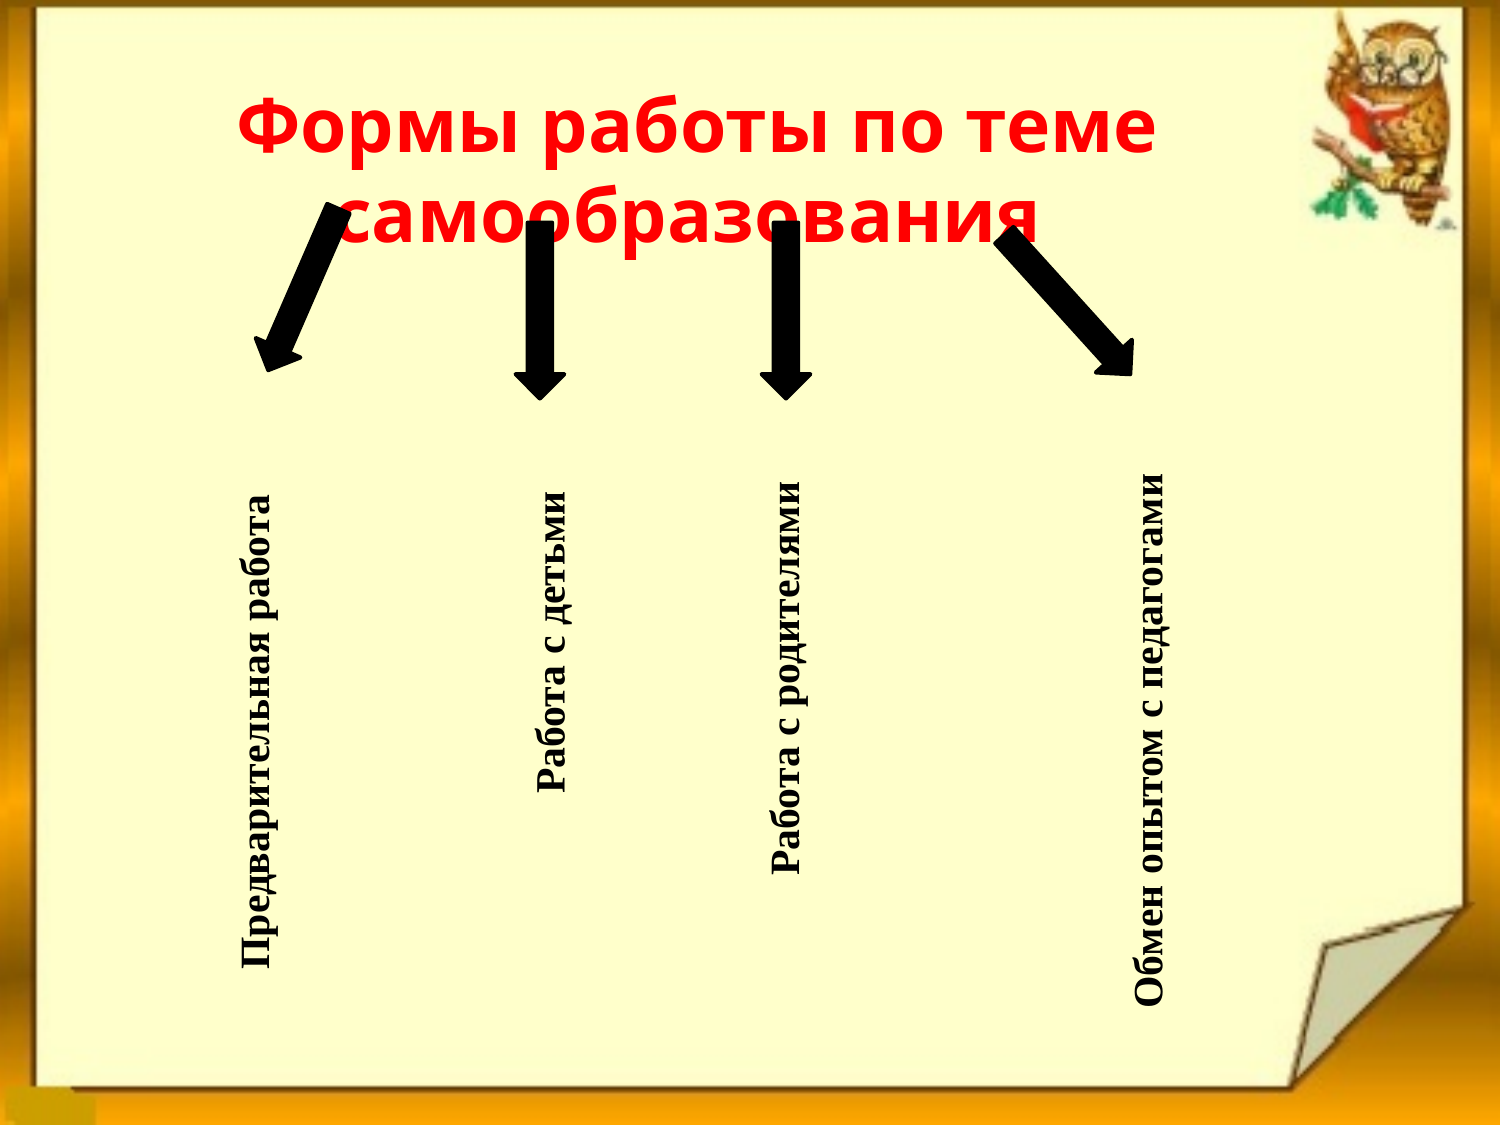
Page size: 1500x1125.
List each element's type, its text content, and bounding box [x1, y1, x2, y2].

text_box [253, 202, 352, 373]
text_box Обмен опытом с педагогами [1113, 363, 1179, 1055]
text_box [513, 220, 567, 386]
text_box [993, 224, 1135, 376]
text_box Работа с детьми [515, 386, 581, 809]
picture [0, 0, 1500, 1125]
text_box [759, 220, 813, 401]
text_box Предварительная работа [220, 433, 285, 985]
text_box Формы работы по теме самообразования [58, 70, 1336, 265]
text_box Работа с родителями [750, 421, 815, 891]
